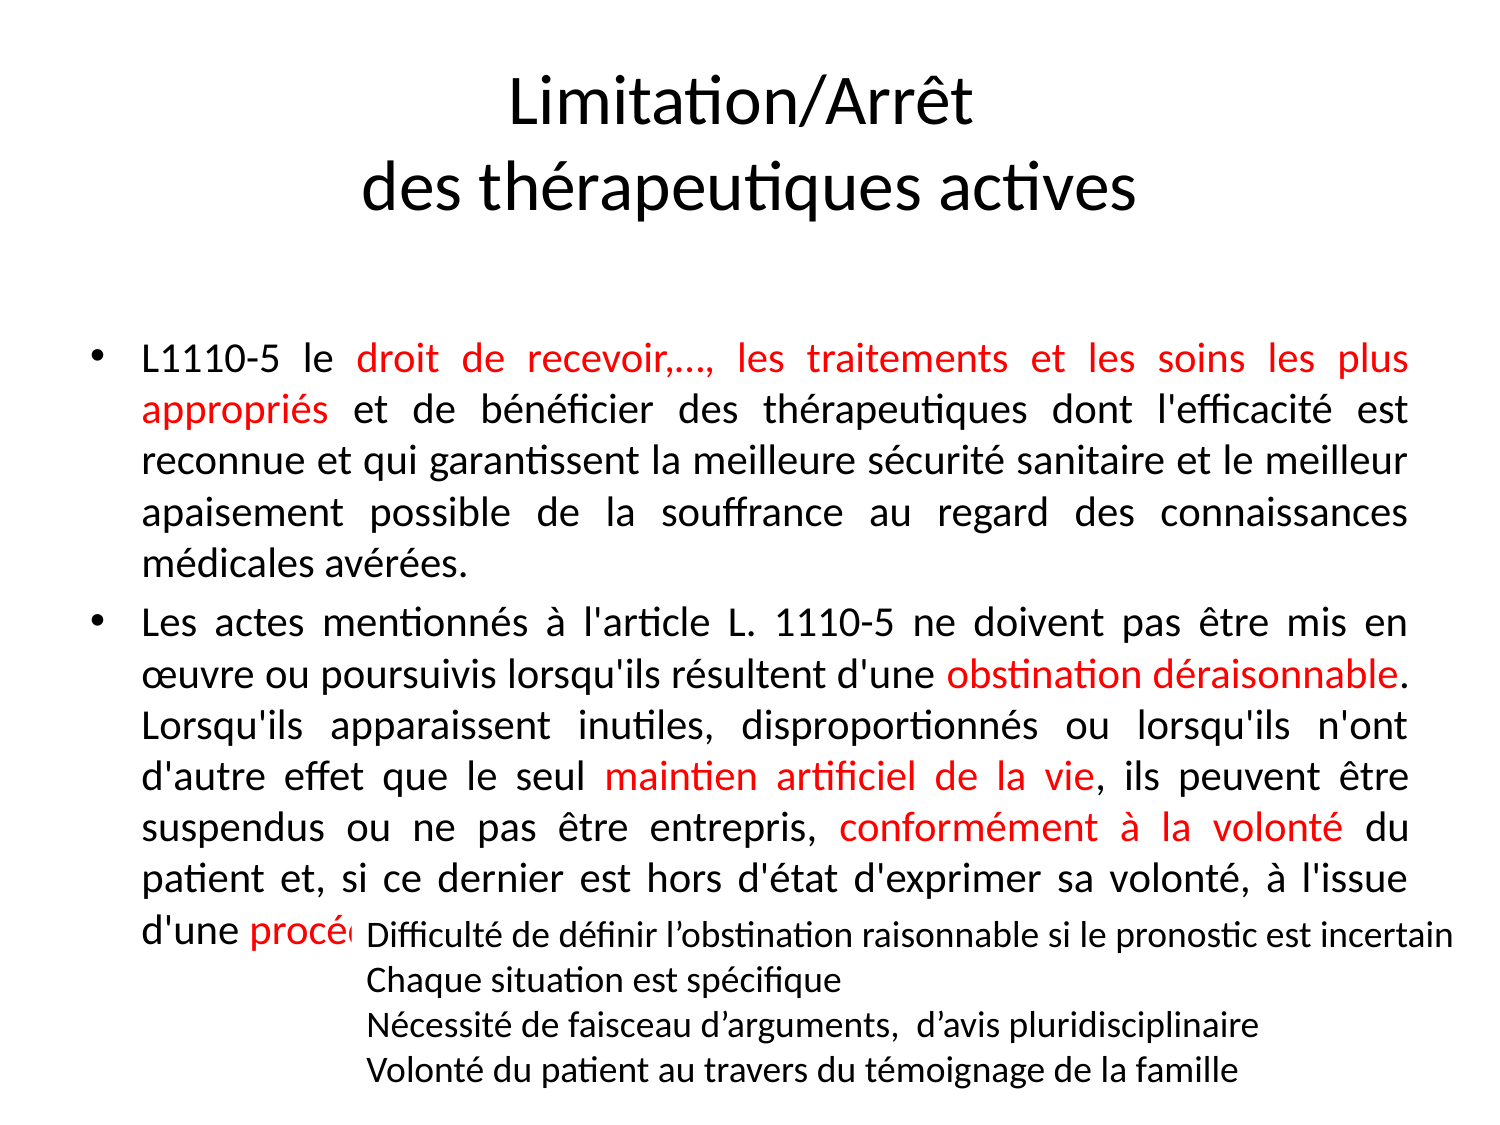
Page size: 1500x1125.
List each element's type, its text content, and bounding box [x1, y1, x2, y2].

title Limitation/Arrêt des thérapeutiques actives [75, 45, 1425, 233]
text_box Difficulté de définir l’obstination raisonnable si le pronostic est incertain Chaque situation est spécifique Nécessité de faisceau d’arguments, d’avis pluridisciplinaire Volonté du patient au travers du témoignage de la famille [351, 903, 1470, 1098]
list L1110-5 le droit de recevoir,…, les traitements et les soins les plus appropriés et de bénéficier des thérapeutiques dont l'efficacité est reconnue et qui garantissent la meilleure sécurité sanitaire et le meilleur apaisement possible de la souffrance au regard des connaissances médicales avérées. Les actes mentionnés à l'article L. 1110-5 ne doivent pas être mis en œuvre ou poursuivis lorsqu'ils résultent d'une obstination déraisonnable. Lorsqu'ils apparaissent inutiles, disproportionnés ou lorsqu'ils n'ont d'autre effet que le seul maintien artificiel de la vie, ils peuvent être suspendus ou ne pas être entrepris, conformément à la volonté du patient et, si ce dernier est hors d'état d'exprimer sa volonté, à l'issue d'une procédure collégiale définie par voie réglementaire. [75, 262, 1425, 1005]
